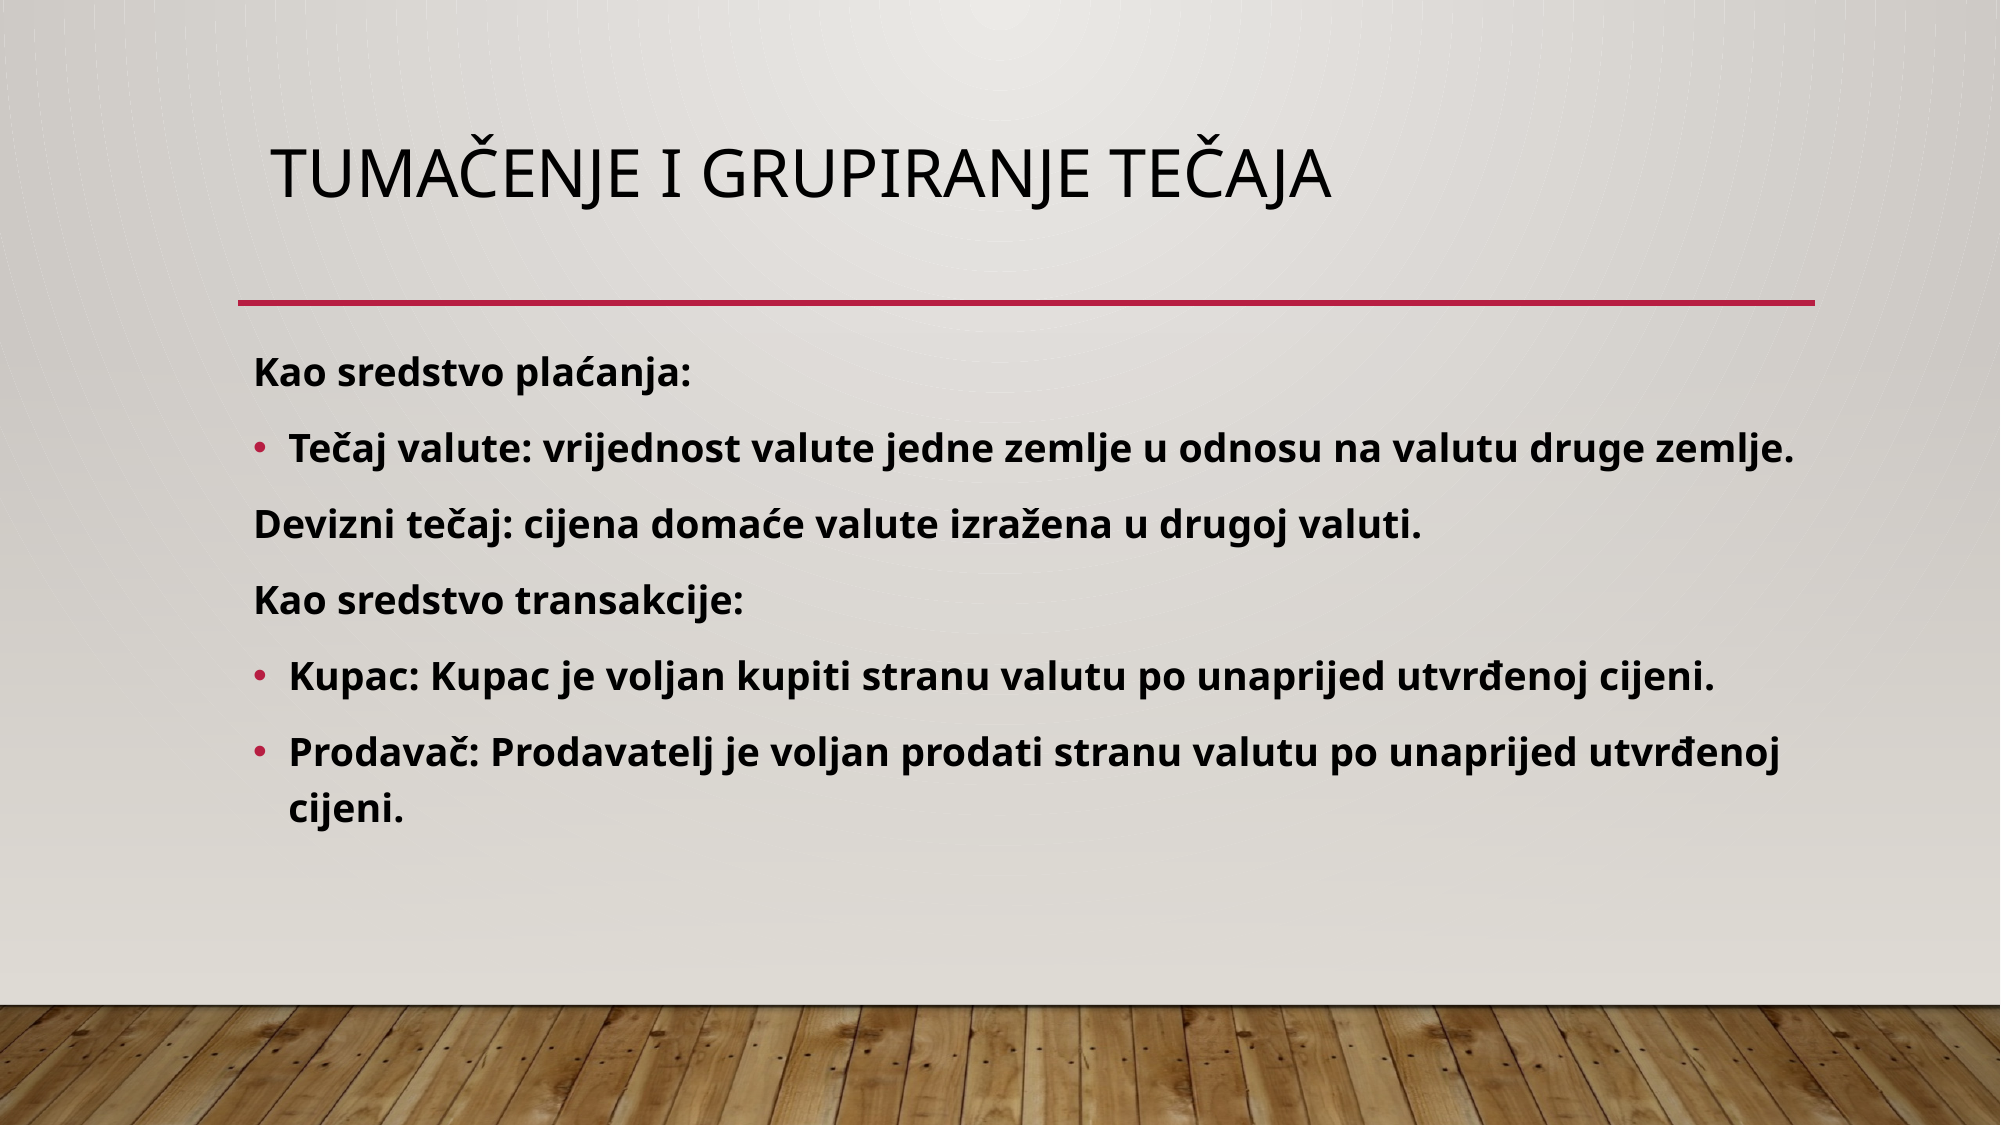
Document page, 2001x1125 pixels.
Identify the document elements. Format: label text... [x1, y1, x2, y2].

list Kao sredstvo plaćanja: Tečaj valute: vrijednost valute jedne zemlje u odnosu na valutu druge zemlje. Devizni tečaj: cijena domaće valute izražena u drugoj valuti. Kao sredstvo transakcije: Kupac: Kupac je voljan kupiti stranu valutu po unaprijed utvrđenoj cijeni. Prodavač: Prodavatelj je voljan prodati stranu valutu po unaprijed utvrđenoj cijeni. [238, 330, 1814, 897]
title Tumačenje i grupiranje tečaja [238, 131, 1814, 305]
picture [0, 1005, 2000, 1125]
